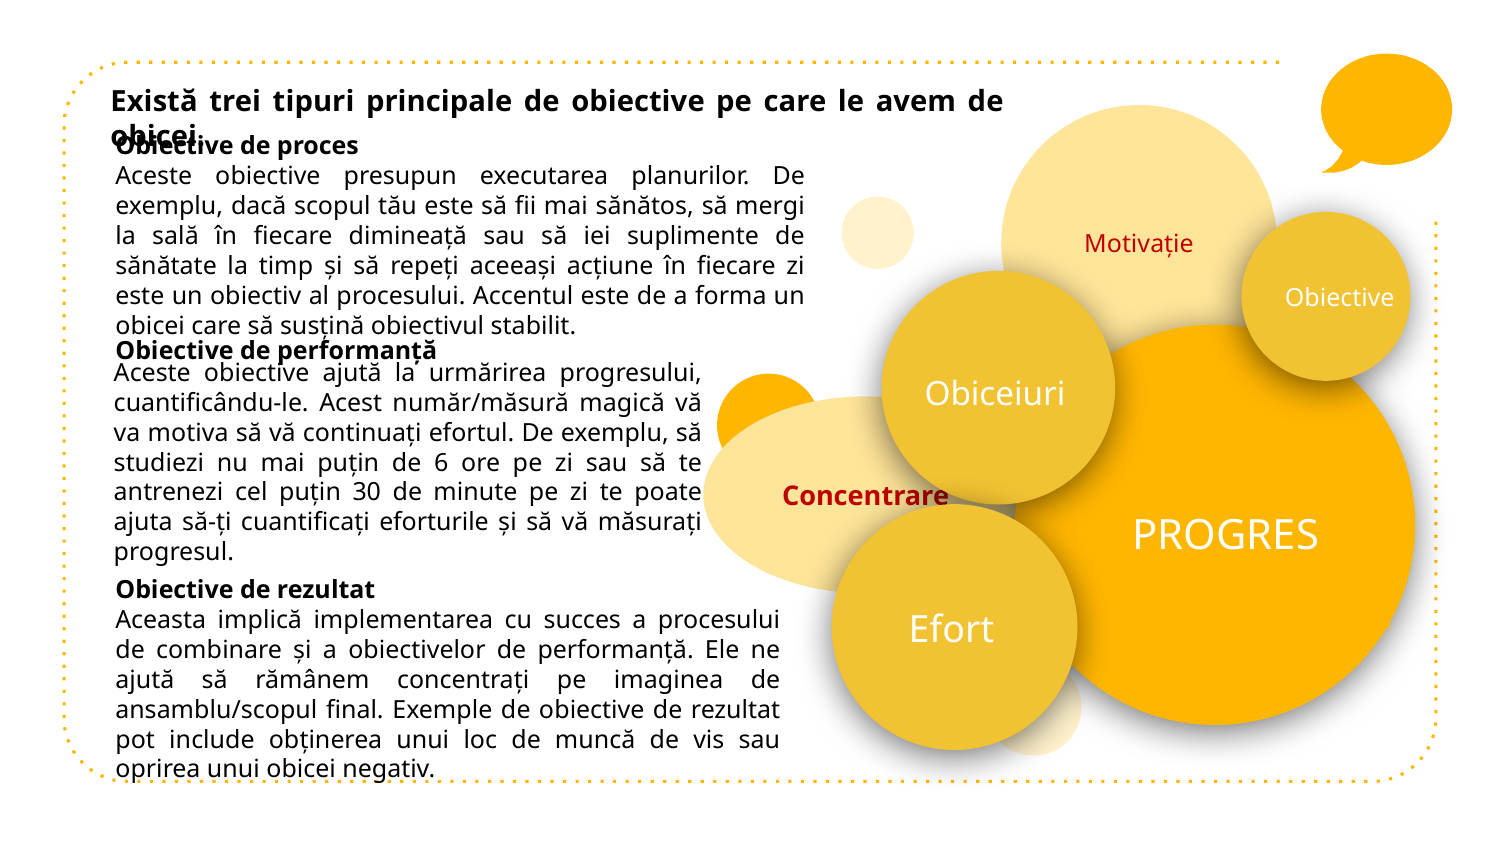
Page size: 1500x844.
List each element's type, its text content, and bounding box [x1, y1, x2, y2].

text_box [702, 104, 1278, 770]
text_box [1241, 211, 1418, 382]
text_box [871, 270, 1119, 505]
text_box Obiective de performanță [100, 327, 691, 348]
text_box Aceste obiective ajută la urmărirea progresului, cuantificându-le. Acest număr/măsură magică vă va motiva să vă continuați efortul. De exemplu, să studiezi nu mai puțin de 6 ore pe zi sau să te antrenezi cel puțin 30 de minute pe zi te poate ajuta să-ți cuantificați eforturile și să vă măsurați progresul. [98, 348, 697, 574]
text_box Obiective de proces Aceste obiective presupun executarea planurilor. De exemplu, dacă scopul tău este să fii mai sănătos, să mergi la sală în fiecare dimineață sau să iei suplimente de sănătate la timp și să repeți aceeași acțiune în fiecare zi este un obiectiv al procesului. Accentul este de a forma un obicei care să susțină obiectivul stabilit. [100, 122, 697, 347]
text_box Există trei tipuri principale de obiective pe care le avem de obicei. [95, 74, 1020, 160]
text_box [1083, 324, 1416, 726]
text_box Obiective de rezultat Aceasta implică implementarea cu succes a procesului de combinare și a obiectivelor de performanță. Ele ne ajută să rămânem concentrați pe imaginea de ansamblu/scopul final. Exemple de obiective de rezultat pot include obținerea unui loc de muncă de vis sau oprirea unui obicei negativ. [100, 574, 797, 791]
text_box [831, 503, 1078, 751]
text_box [1321, 53, 1453, 173]
